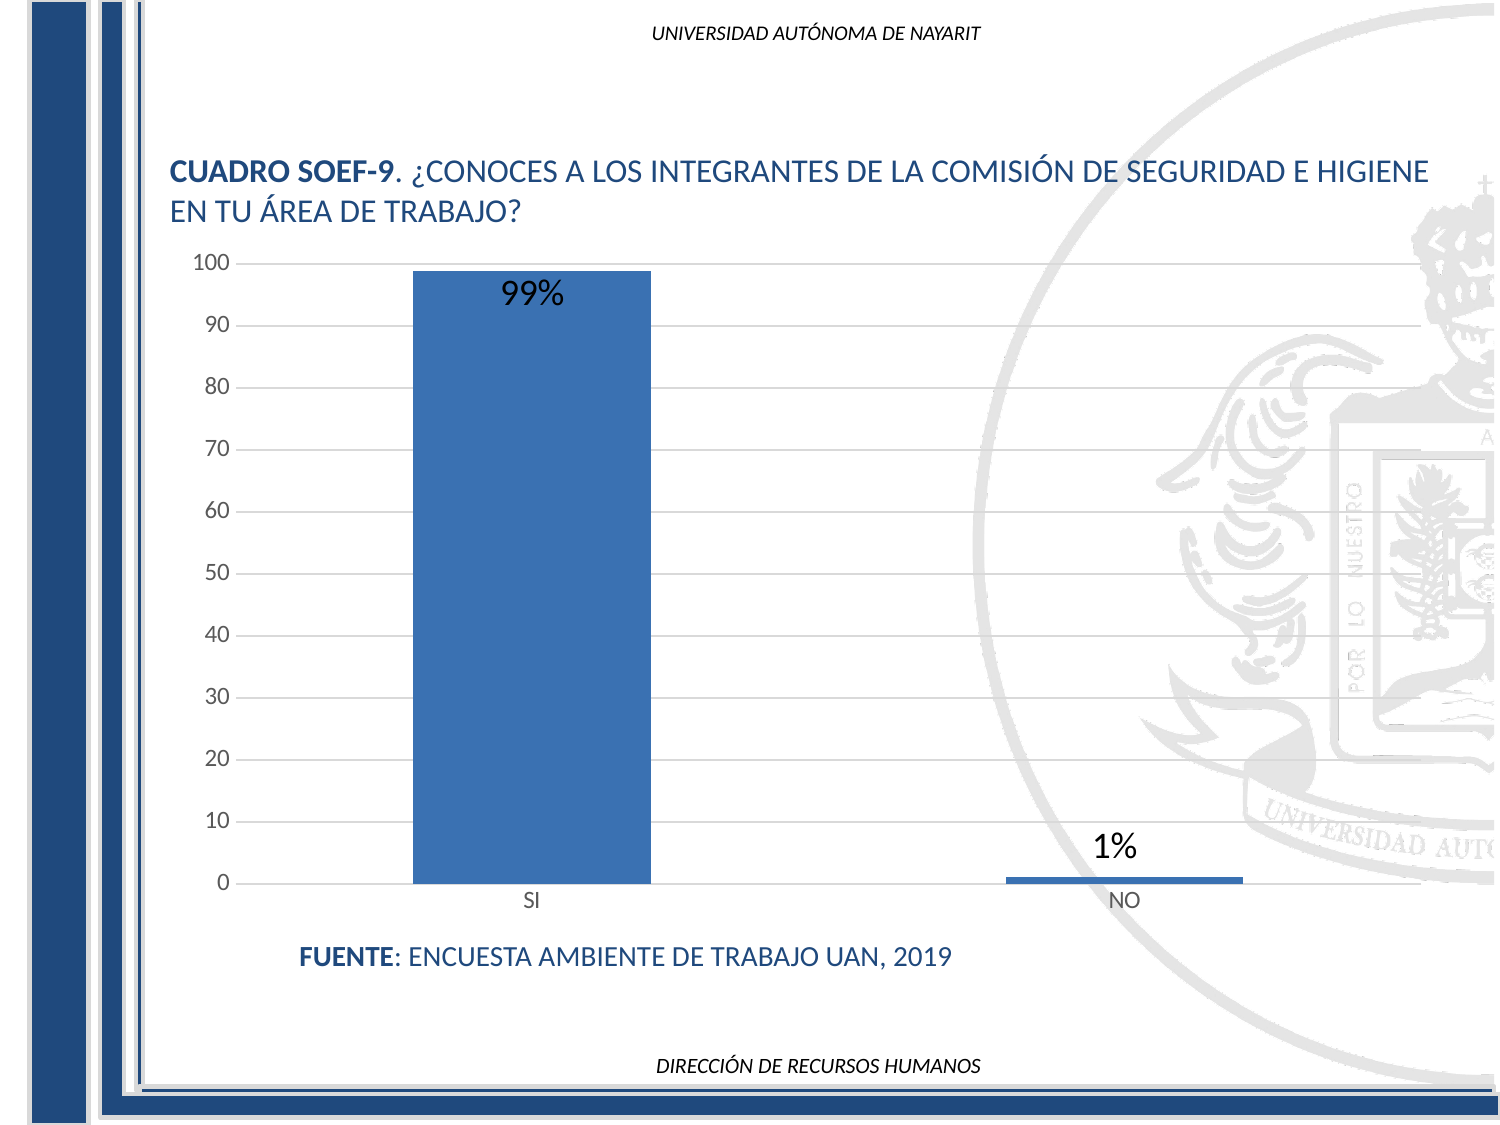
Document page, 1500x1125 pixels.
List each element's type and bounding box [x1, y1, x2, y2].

text_box [29, 0, 1500, 1125]
chart [166, 237, 1448, 930]
